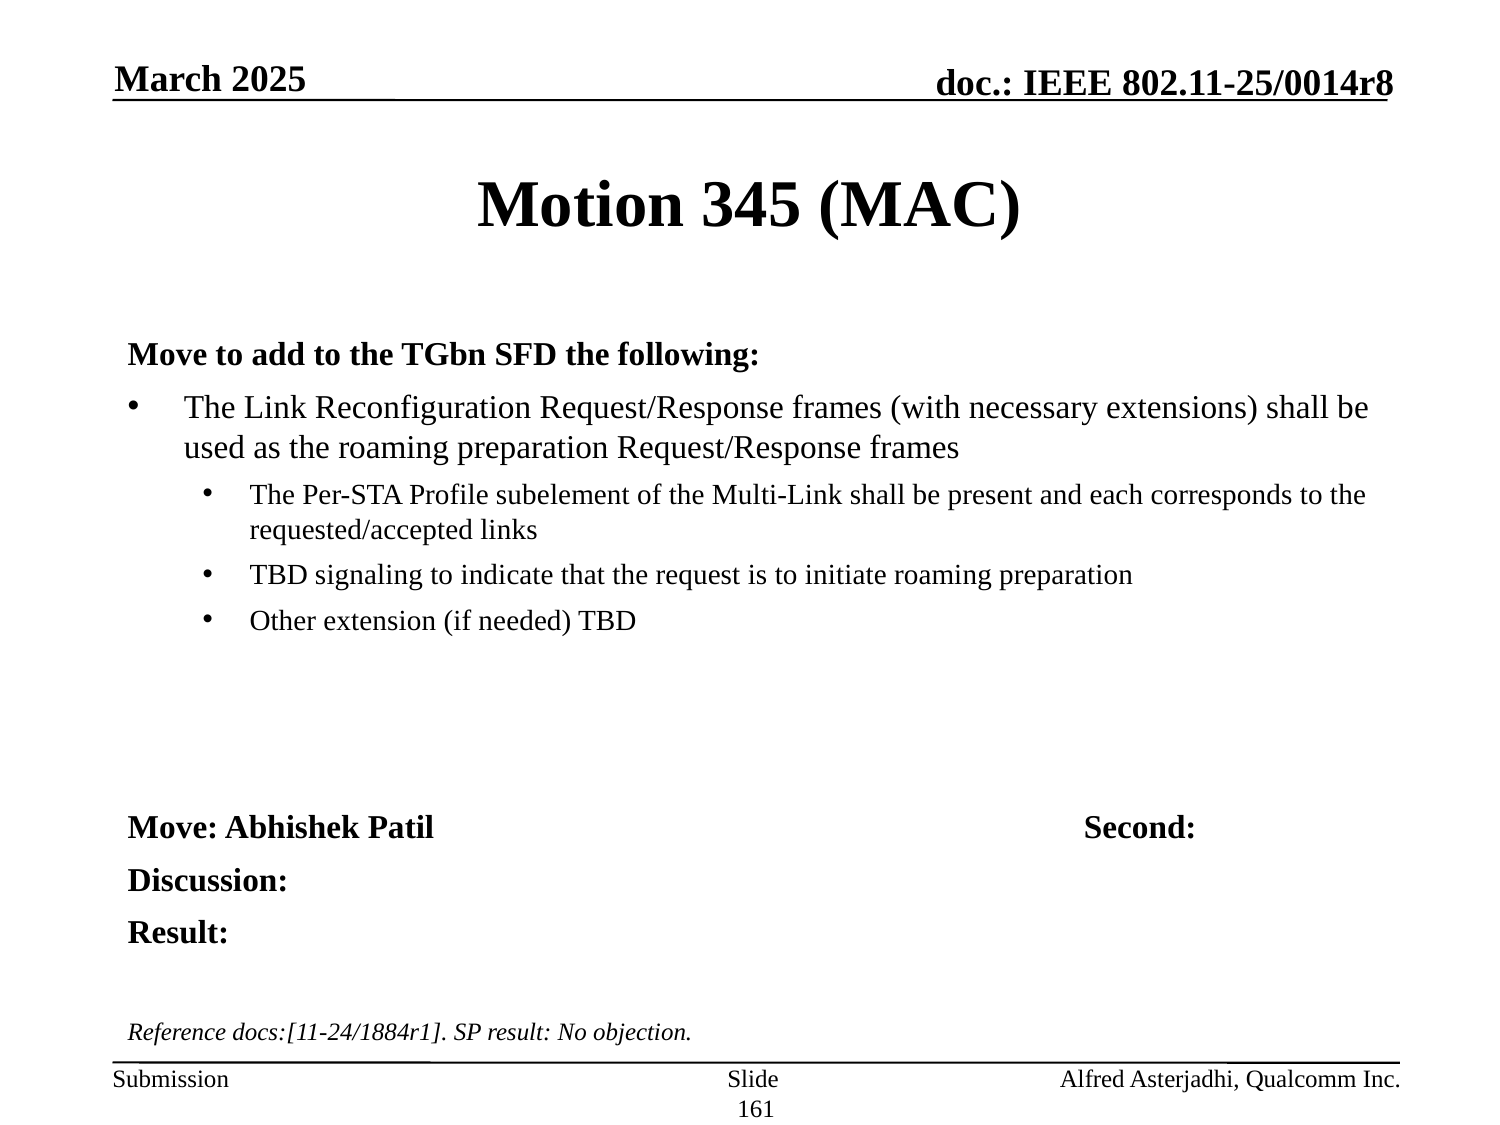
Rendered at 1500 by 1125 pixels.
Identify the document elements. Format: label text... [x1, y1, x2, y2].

slide_number Slide 161 [712, 1061, 800, 1123]
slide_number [114, 54, 423, 100]
title Motion 345 (MAC) [112, 112, 1388, 288]
footer Alfred Asterjadhi, Qualcomm Inc. [878, 1061, 1402, 1093]
list Move to add to the TGbn SFD the following: The Link Reconfiguration Request/Response frames (with necessary extensions) shall be used as the roaming preparation Request/Response frames The Per-STA Profile subelement of the Multi-Link shall be present and each corresponds to the requested/accepted links TBD signaling to indicate that the request is to initiate roaming preparation Other extension (if needed) TBD Move: Abhishek Patil Second: Discussion: Result: Reference docs:[11-24/1884r1]. SP result: No objection. [112, 324, 1388, 1000]
